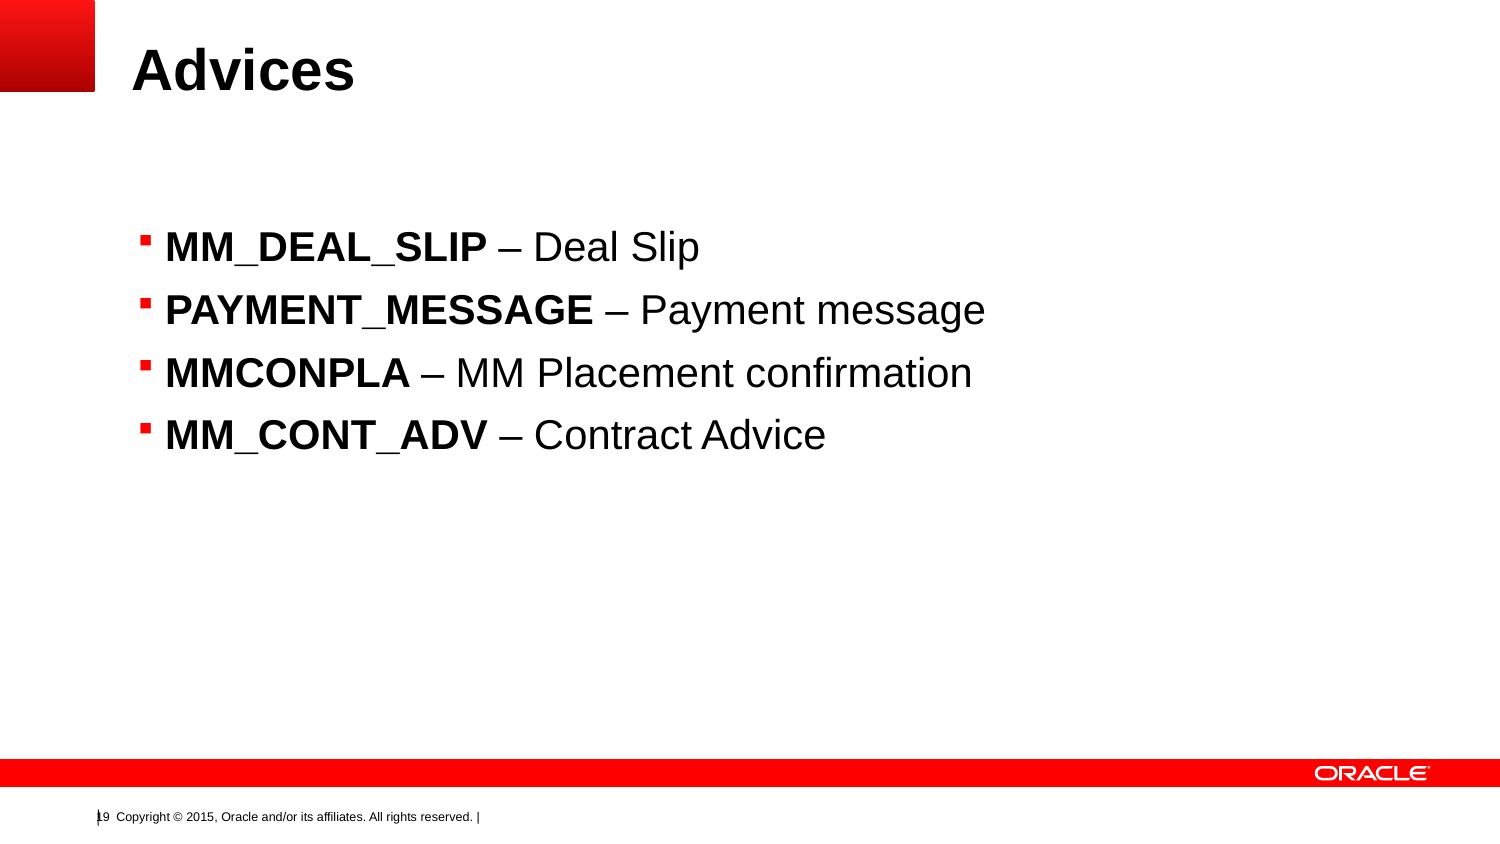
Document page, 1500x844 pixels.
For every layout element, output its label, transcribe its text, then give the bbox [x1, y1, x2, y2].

list MM_DEAL_SLIP – Deal Slip PAYMENT_MESSAGE – Payment message MMCONPLA – MM Placement confirmation MM_CONT_ADV – Contract Advice [127, 220, 1478, 723]
picture [0, 759, 1500, 787]
title Advices [131, 40, 1482, 167]
